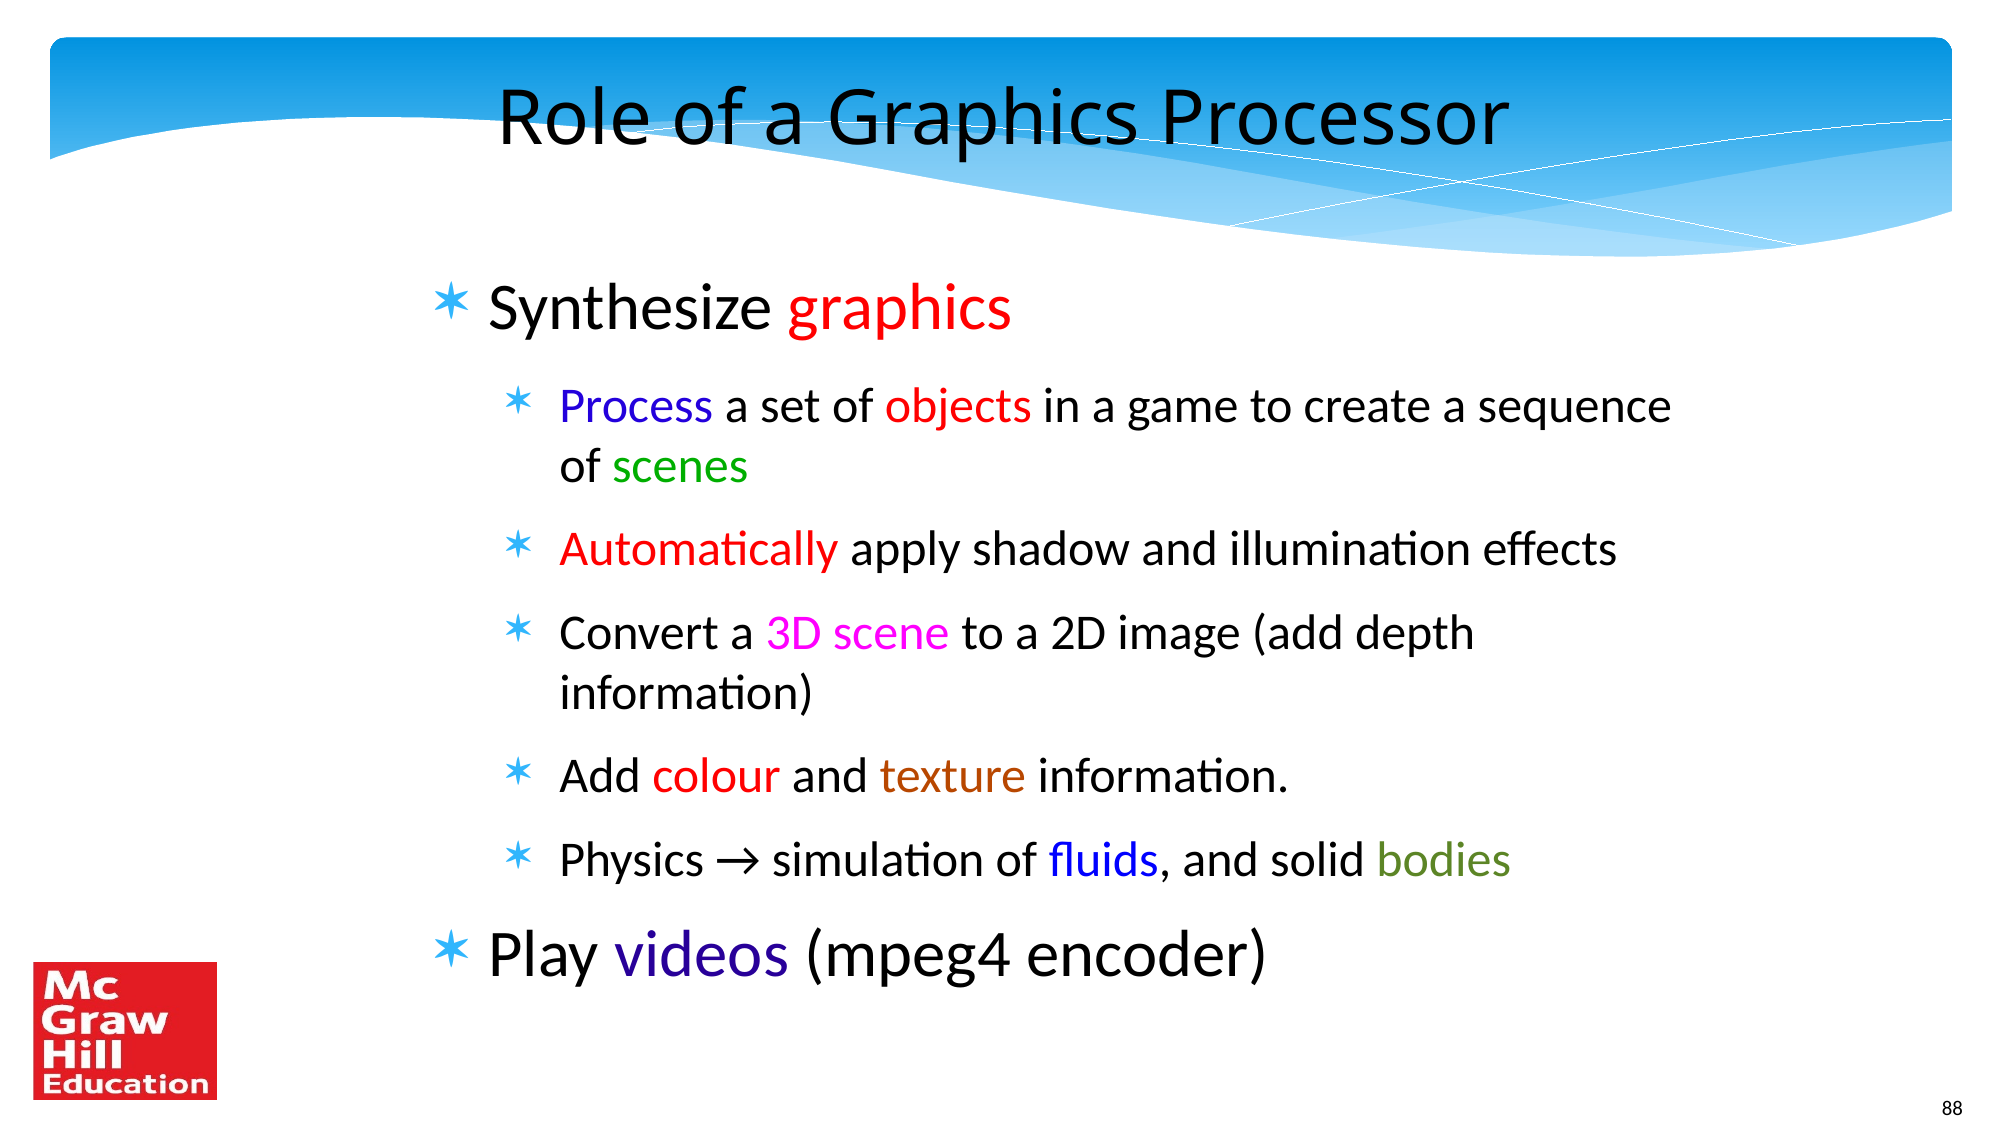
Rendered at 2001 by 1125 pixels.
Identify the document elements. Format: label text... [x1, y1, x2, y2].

list Synthesize graphics Process a set of objects in a game to create a sequence of scenes Automatically apply shadow and illumination effects Convert a 3D scene to a 2D image (add depth information) Add colour and texture information. Physics → simulation of fluids, and solid bodies Play videos (mpeg4 encoder) [417, 262, 1675, 1000]
picture [33, 962, 217, 1100]
title Role of a Graphics Processor [395, 37, 1613, 192]
